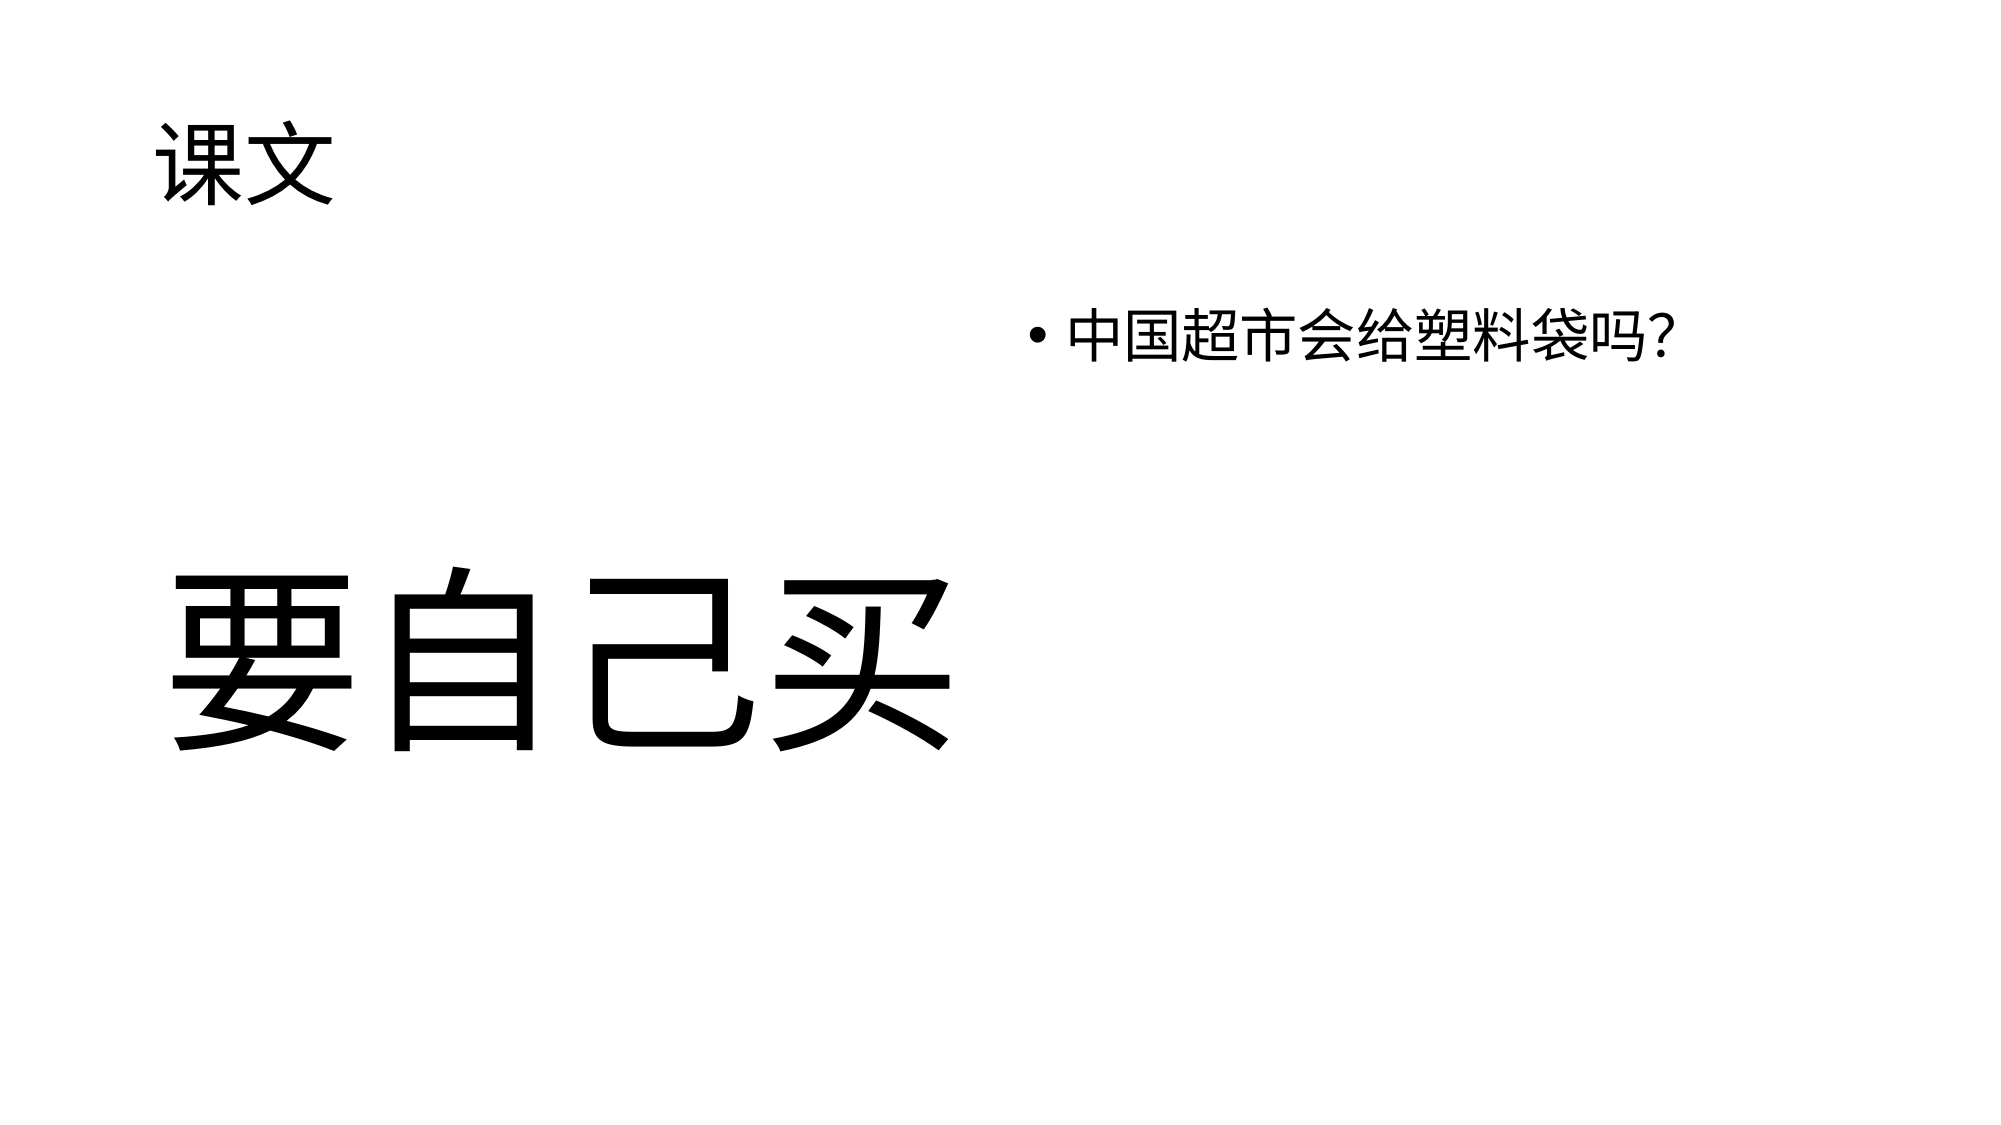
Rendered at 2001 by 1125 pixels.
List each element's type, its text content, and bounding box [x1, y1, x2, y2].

list 中国超市会给塑料袋吗？ [1012, 299, 1863, 1014]
title 课文 [137, 59, 1863, 278]
text_box 要自己买 [147, 527, 978, 783]
